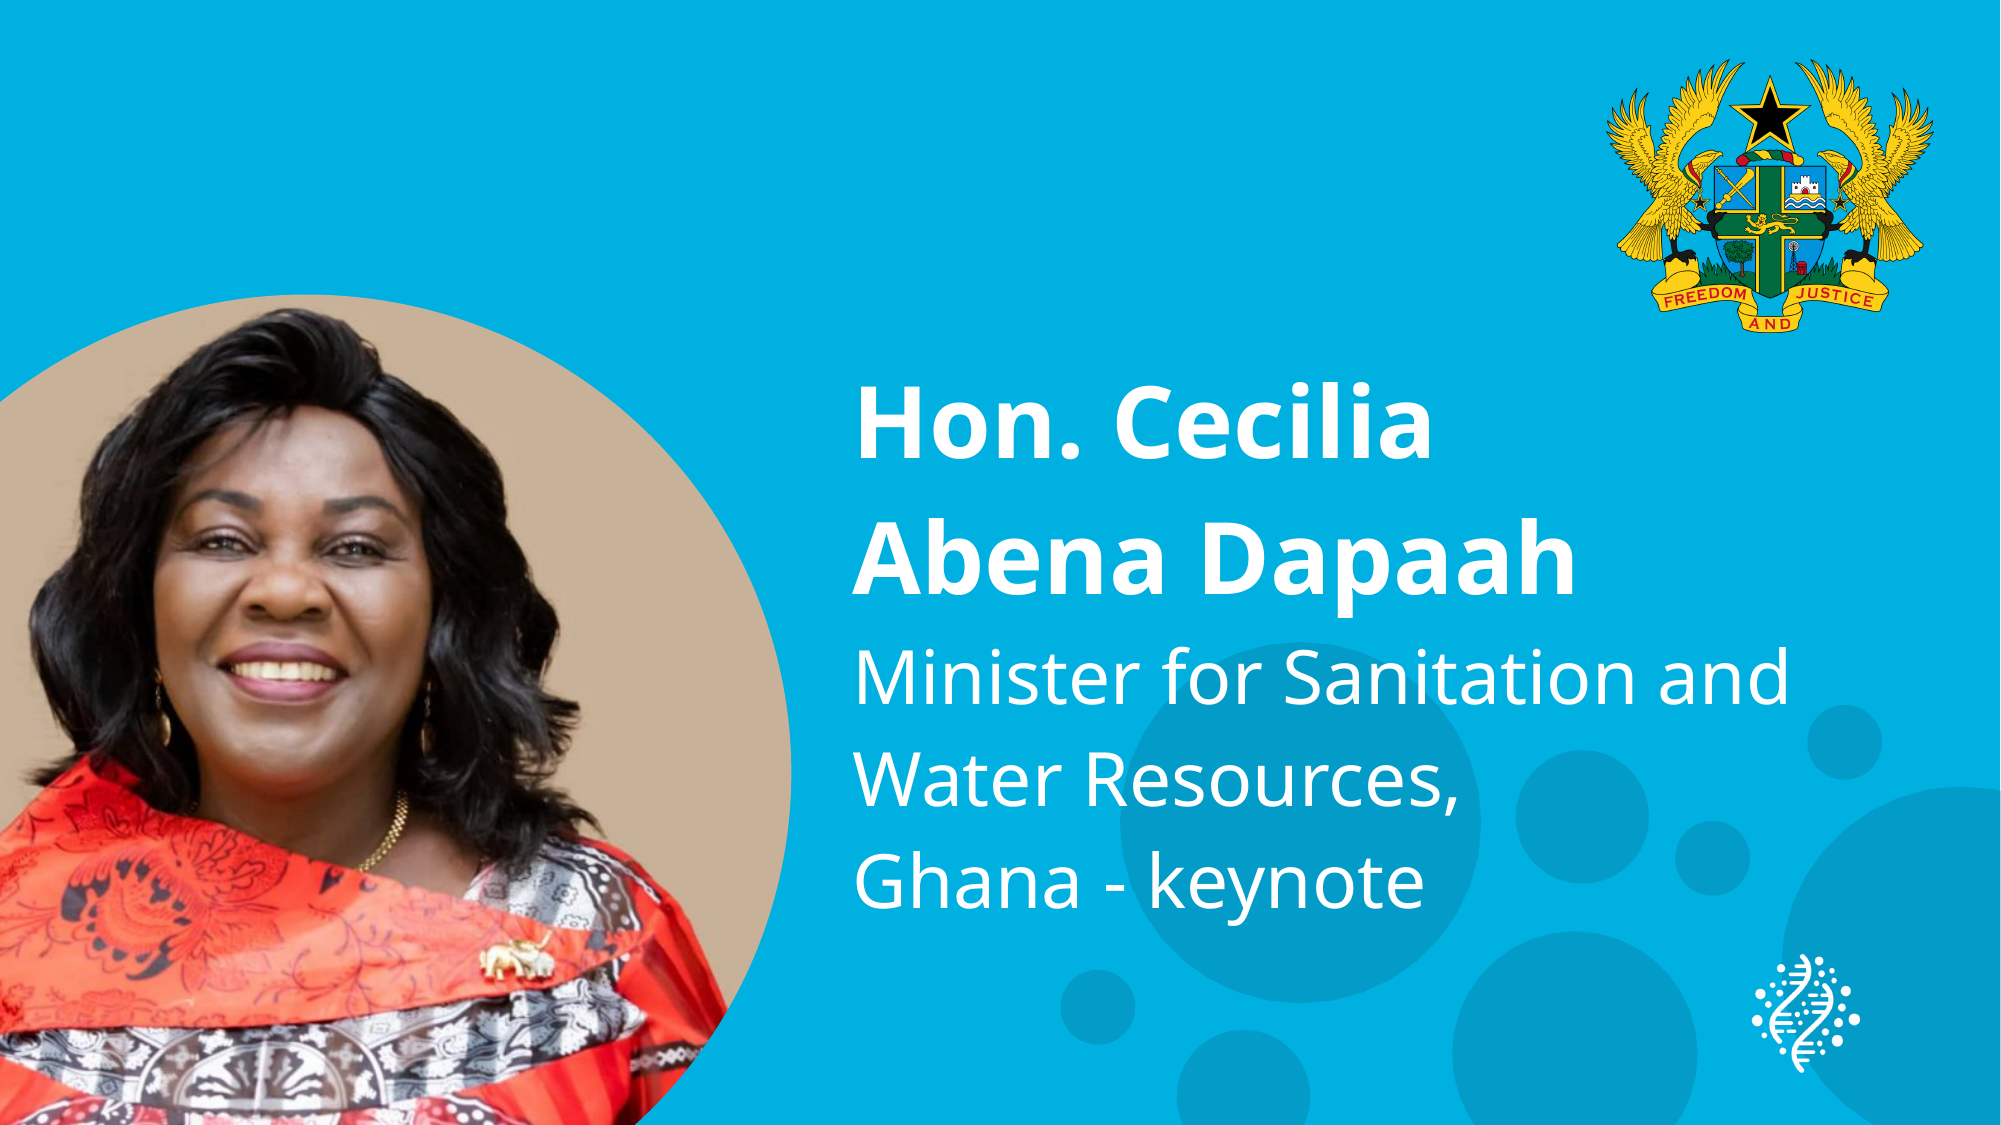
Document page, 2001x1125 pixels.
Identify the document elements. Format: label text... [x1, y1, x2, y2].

picture [1717, 169, 1753, 208]
picture [1789, 176, 1821, 202]
picture [1693, 196, 1707, 209]
picture [1839, 1004, 1845, 1011]
picture [1756, 989, 1765, 999]
picture [1792, 984, 1833, 1072]
picture [1738, 151, 1803, 165]
list Hon. Cecilia Abena Dapaah Minister for Sanitation and Water Resources, Ghana - keynote [837, 343, 2000, 941]
picture [1849, 1014, 1859, 1025]
picture [1833, 195, 1847, 209]
picture [1816, 957, 1823, 965]
picture [1770, 955, 1811, 1043]
picture [1778, 965, 1785, 972]
picture [1752, 1016, 1762, 1026]
picture [1841, 987, 1850, 996]
picture [1835, 1019, 1842, 1027]
picture [1832, 1036, 1842, 1046]
picture [0, 295, 791, 1125]
picture [1610, 63, 1930, 332]
picture [1733, 80, 1807, 150]
